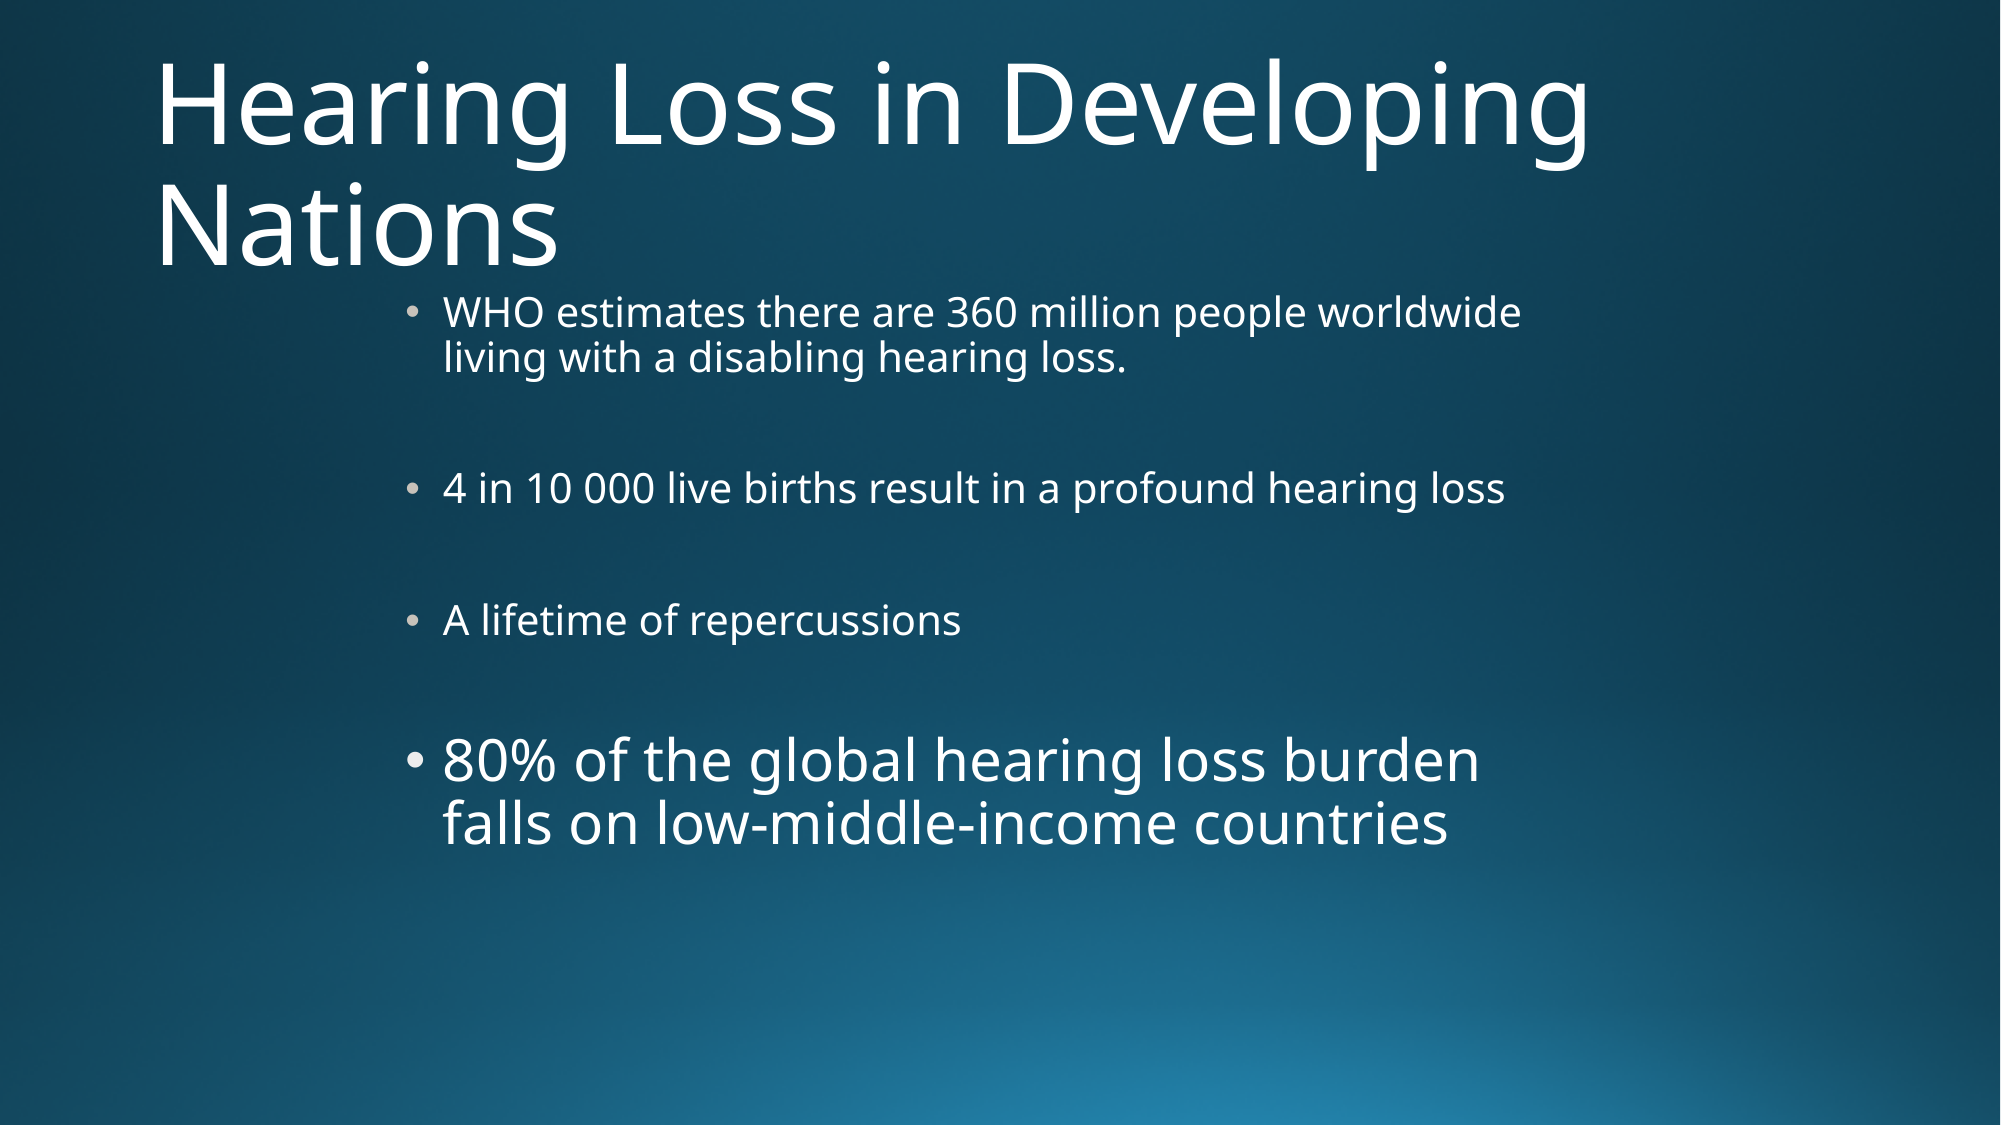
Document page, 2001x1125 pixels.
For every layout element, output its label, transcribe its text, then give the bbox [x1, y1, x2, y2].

picture [0, 0, 2001, 1125]
title Hearing Loss in Developing Nations [137, 59, 1863, 278]
list WHO estimates there are 360 million people worldwide living with a disabling hearing loss. 4 in 10 000 live births result in a profound hearing loss A lifetime of repercussions 80% of the global hearing loss burden falls on low-middle-income countries [390, 283, 1572, 1046]
